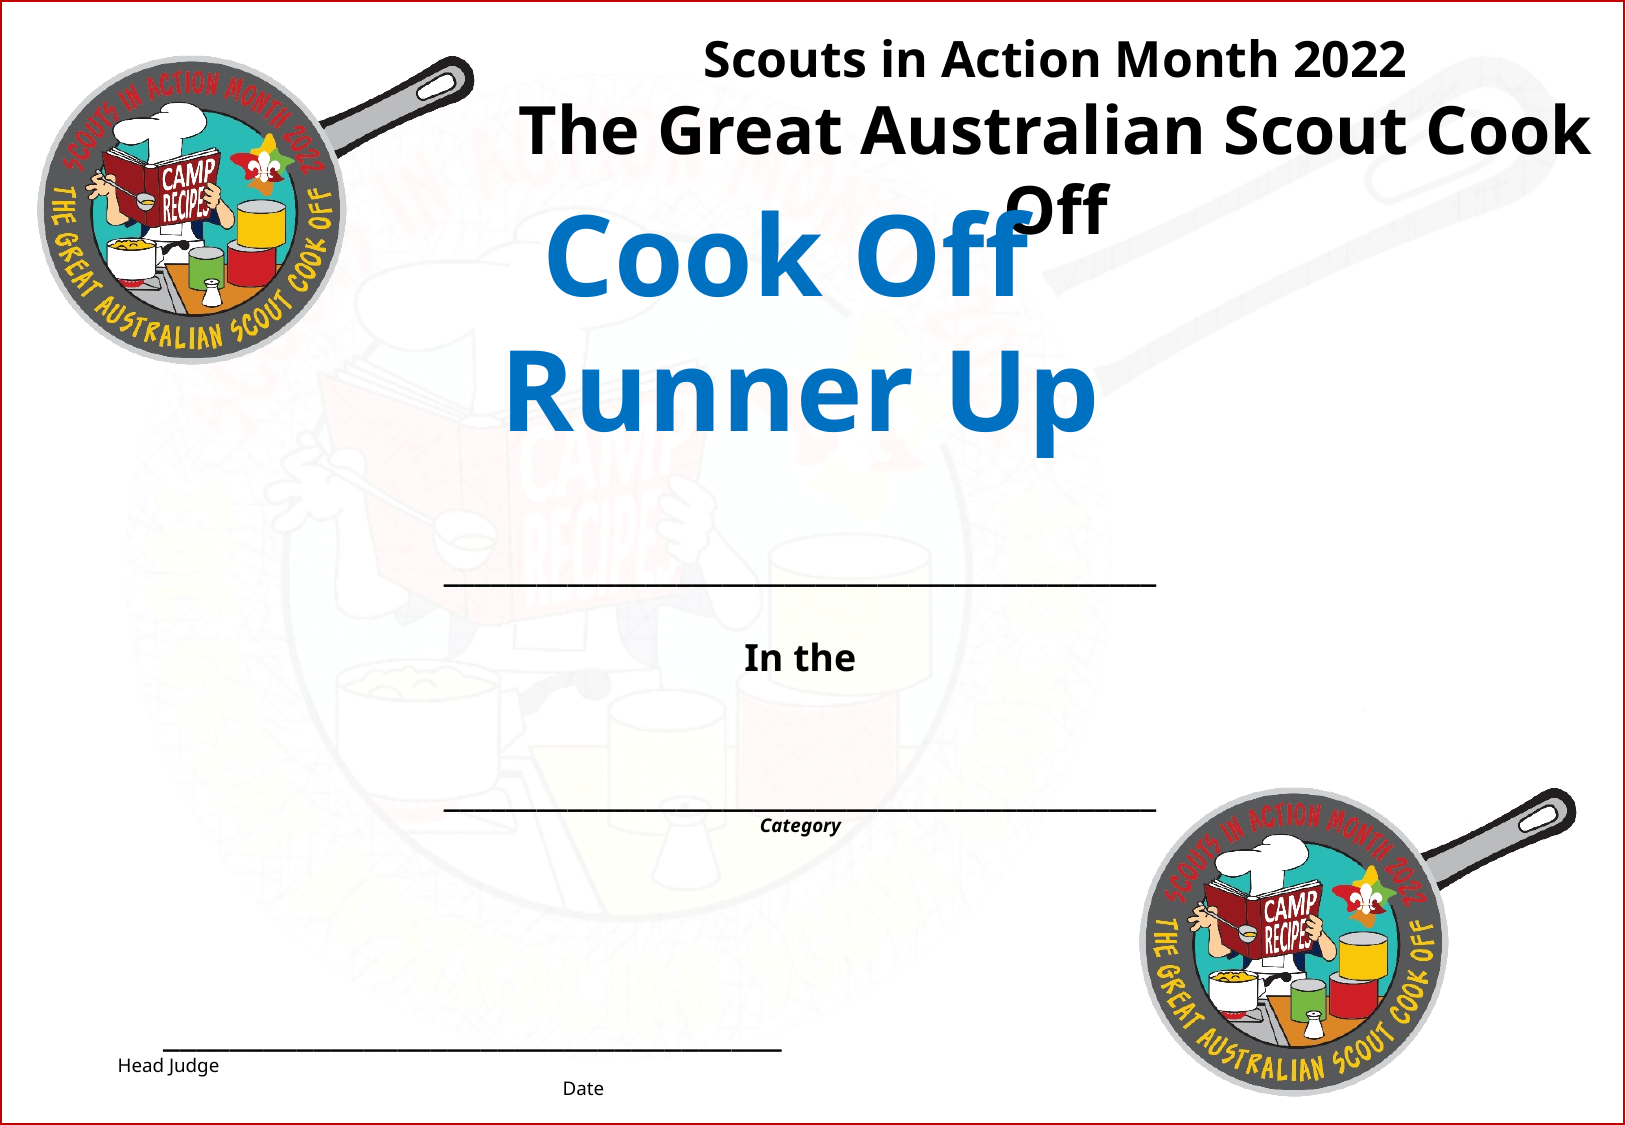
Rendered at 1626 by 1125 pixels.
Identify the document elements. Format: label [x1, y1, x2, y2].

picture [15, 20, 1589, 1107]
text_box [0, 0, 1625, 1125]
